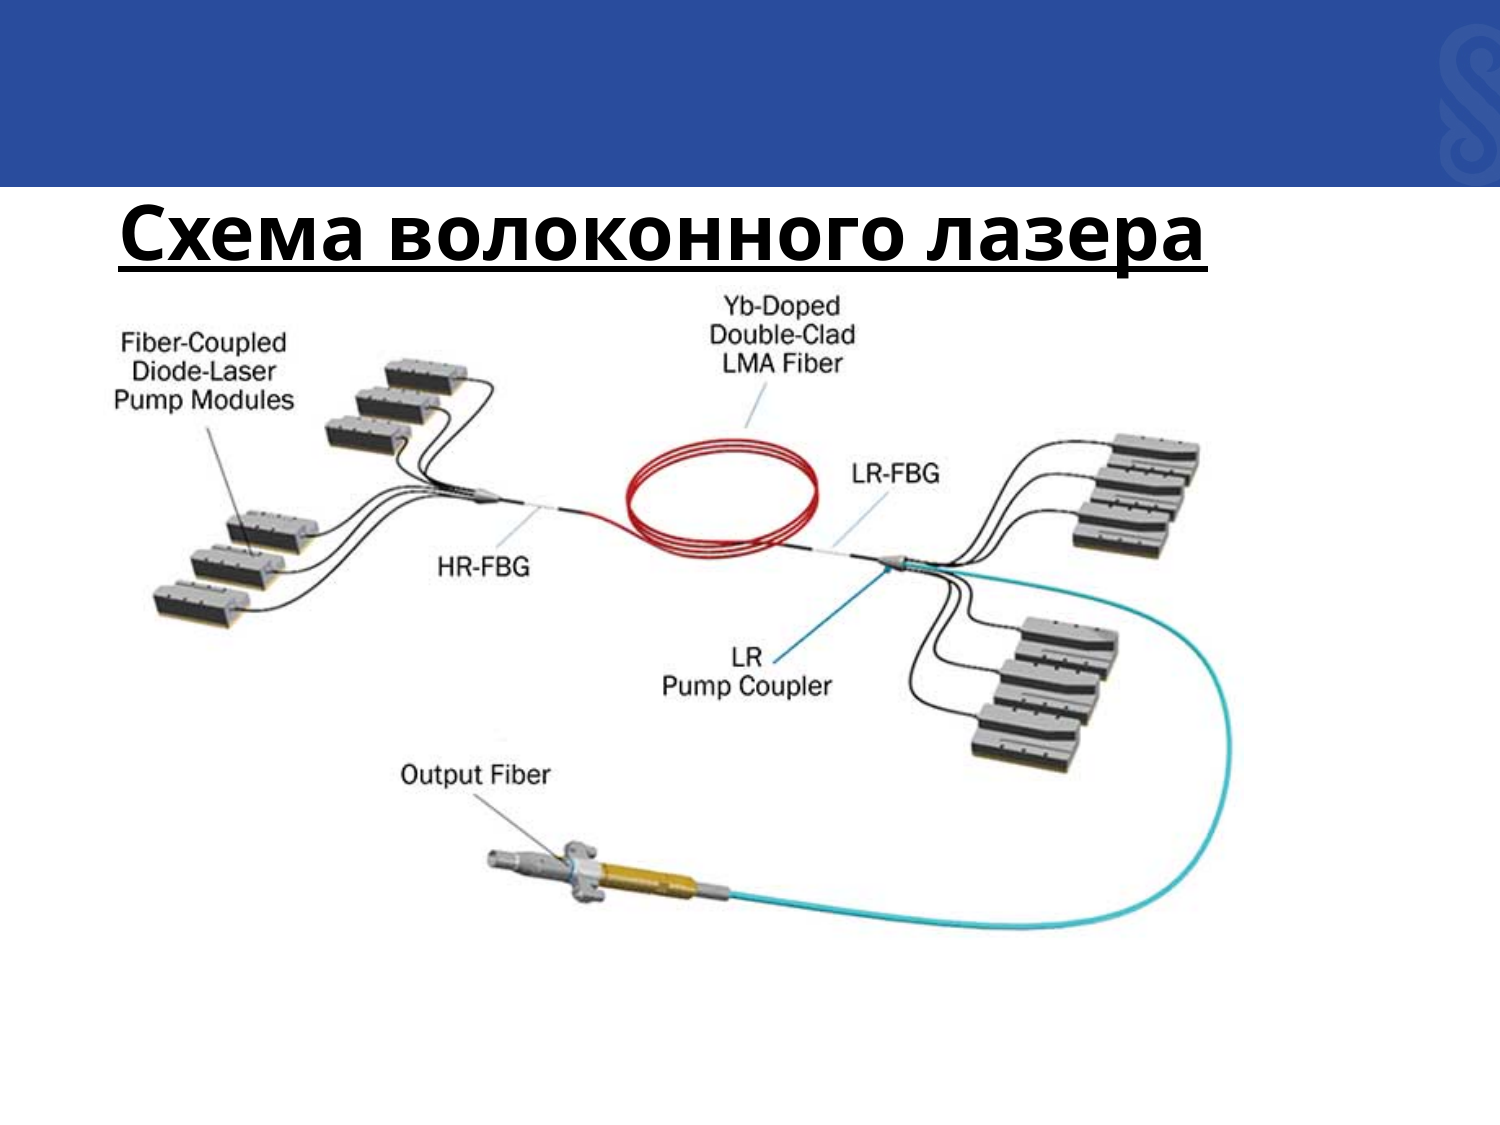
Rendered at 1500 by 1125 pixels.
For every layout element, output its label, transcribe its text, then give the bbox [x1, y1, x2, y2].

picture [0, 0, 1500, 1125]
title Схема волоконного лазера [103, 185, 1397, 286]
